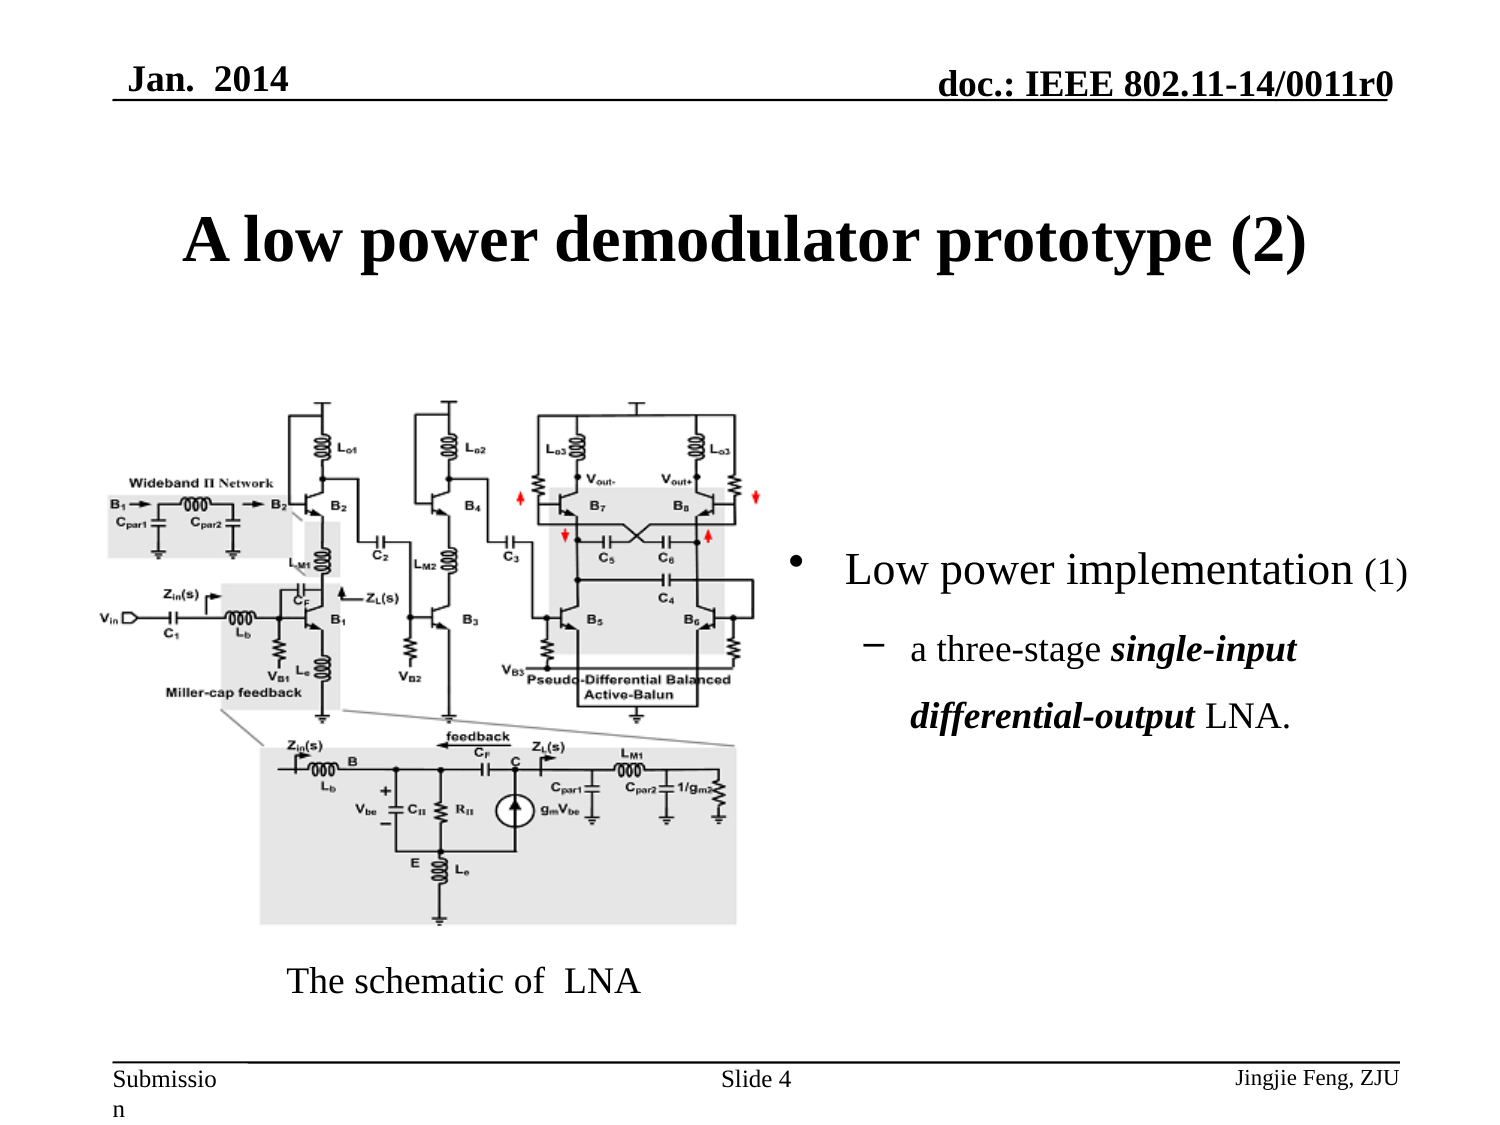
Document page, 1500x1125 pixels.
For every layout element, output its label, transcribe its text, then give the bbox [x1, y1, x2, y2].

list Low power implementation (1) a three-stage single-input differential-output LNA. [773, 503, 1477, 950]
text_box Jingjie Feng, ZJU [902, 1054, 1415, 1085]
picture [94, 386, 762, 938]
text_box A low power demodulator prototype (2) [121, 140, 1372, 329]
text_box The schematic of LNA [271, 949, 657, 1009]
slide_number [112, 46, 375, 83]
slide_number Slide 4 [712, 1061, 800, 1093]
